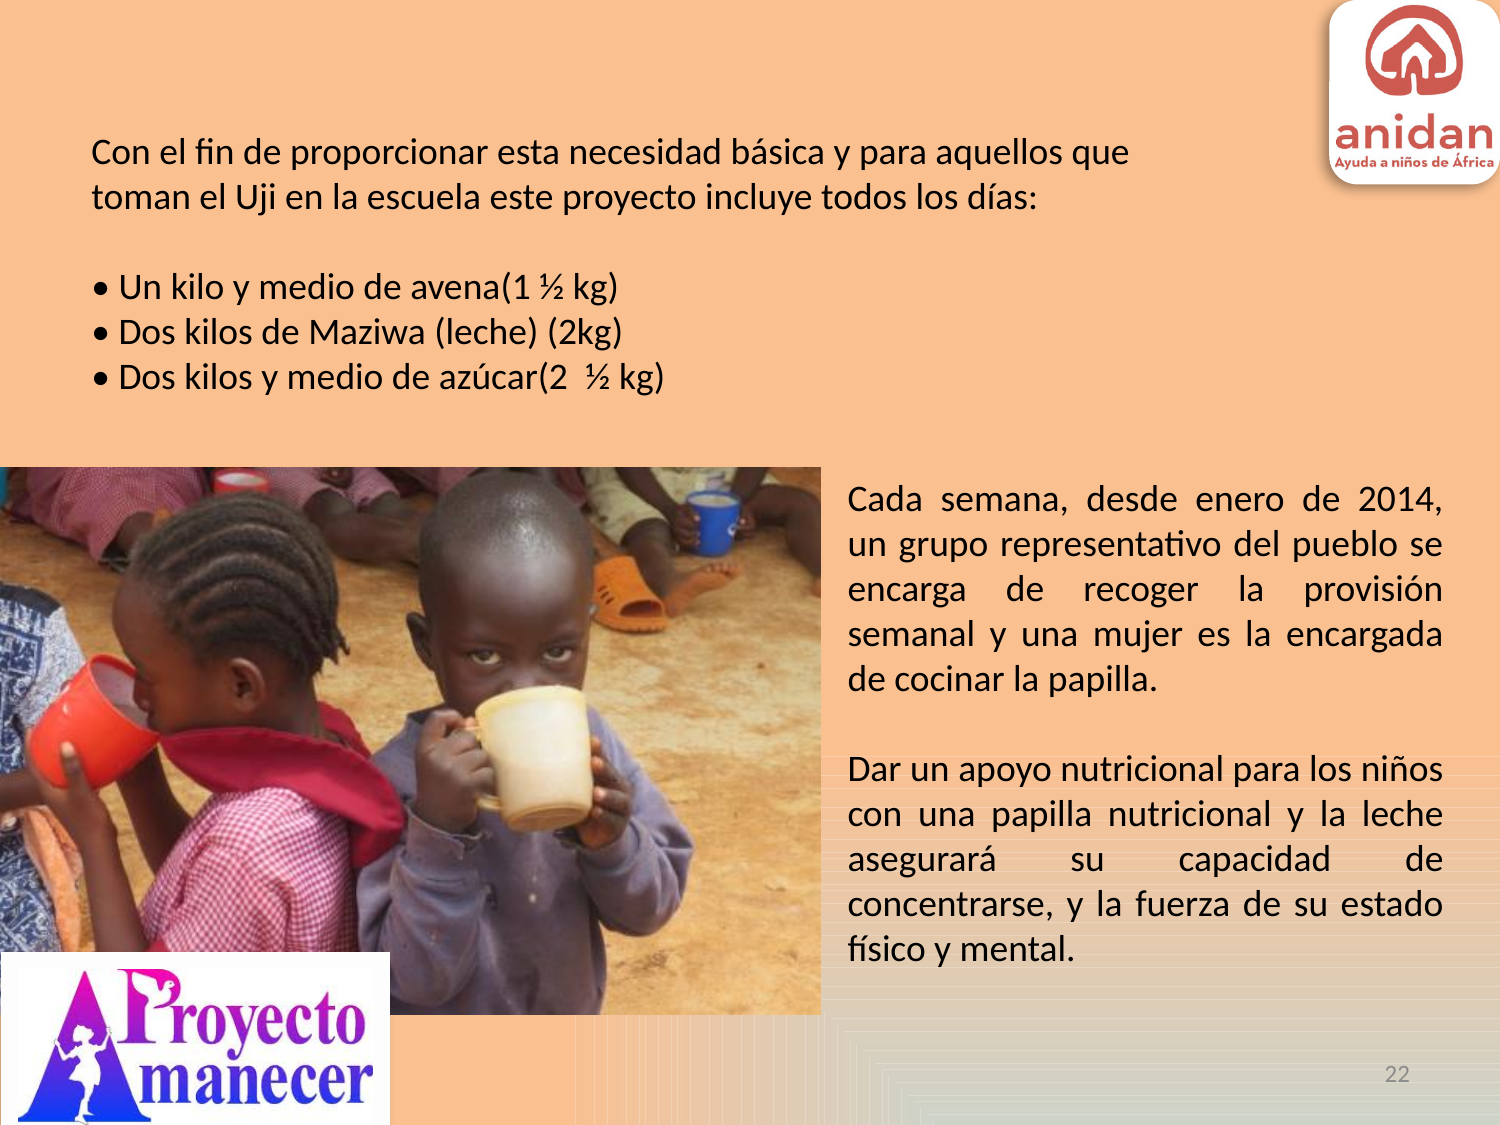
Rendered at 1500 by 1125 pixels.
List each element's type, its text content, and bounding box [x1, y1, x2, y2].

text_box Cada semana, desde enero de 2014, un grupo representativo del pueblo se encarga de recoger la provisión semanal y una mujer es la encargada de cocinar la papilla. Dar un apoyo nutricional para los niños con una papilla nutricional y la leche asegurará su capacidad de concentrarse, y la fuerza de su estado físico y mental. [832, 467, 1459, 977]
text_box Con el fin de proporcionar esta necesidad básica y para aquellos que toman el Uji en la escuela este proyecto incluye todos los días: • Un kilo y medio de avena(1 ½ kg) • Dos kilos de Maziwa (leche) (2kg) • Dos kilos y medio de azúcar(2 ½ kg) [76, 120, 1146, 495]
slide_number 22 [1074, 1042, 1425, 1103]
picture [0, 466, 822, 1125]
picture [1329, 0, 1500, 185]
